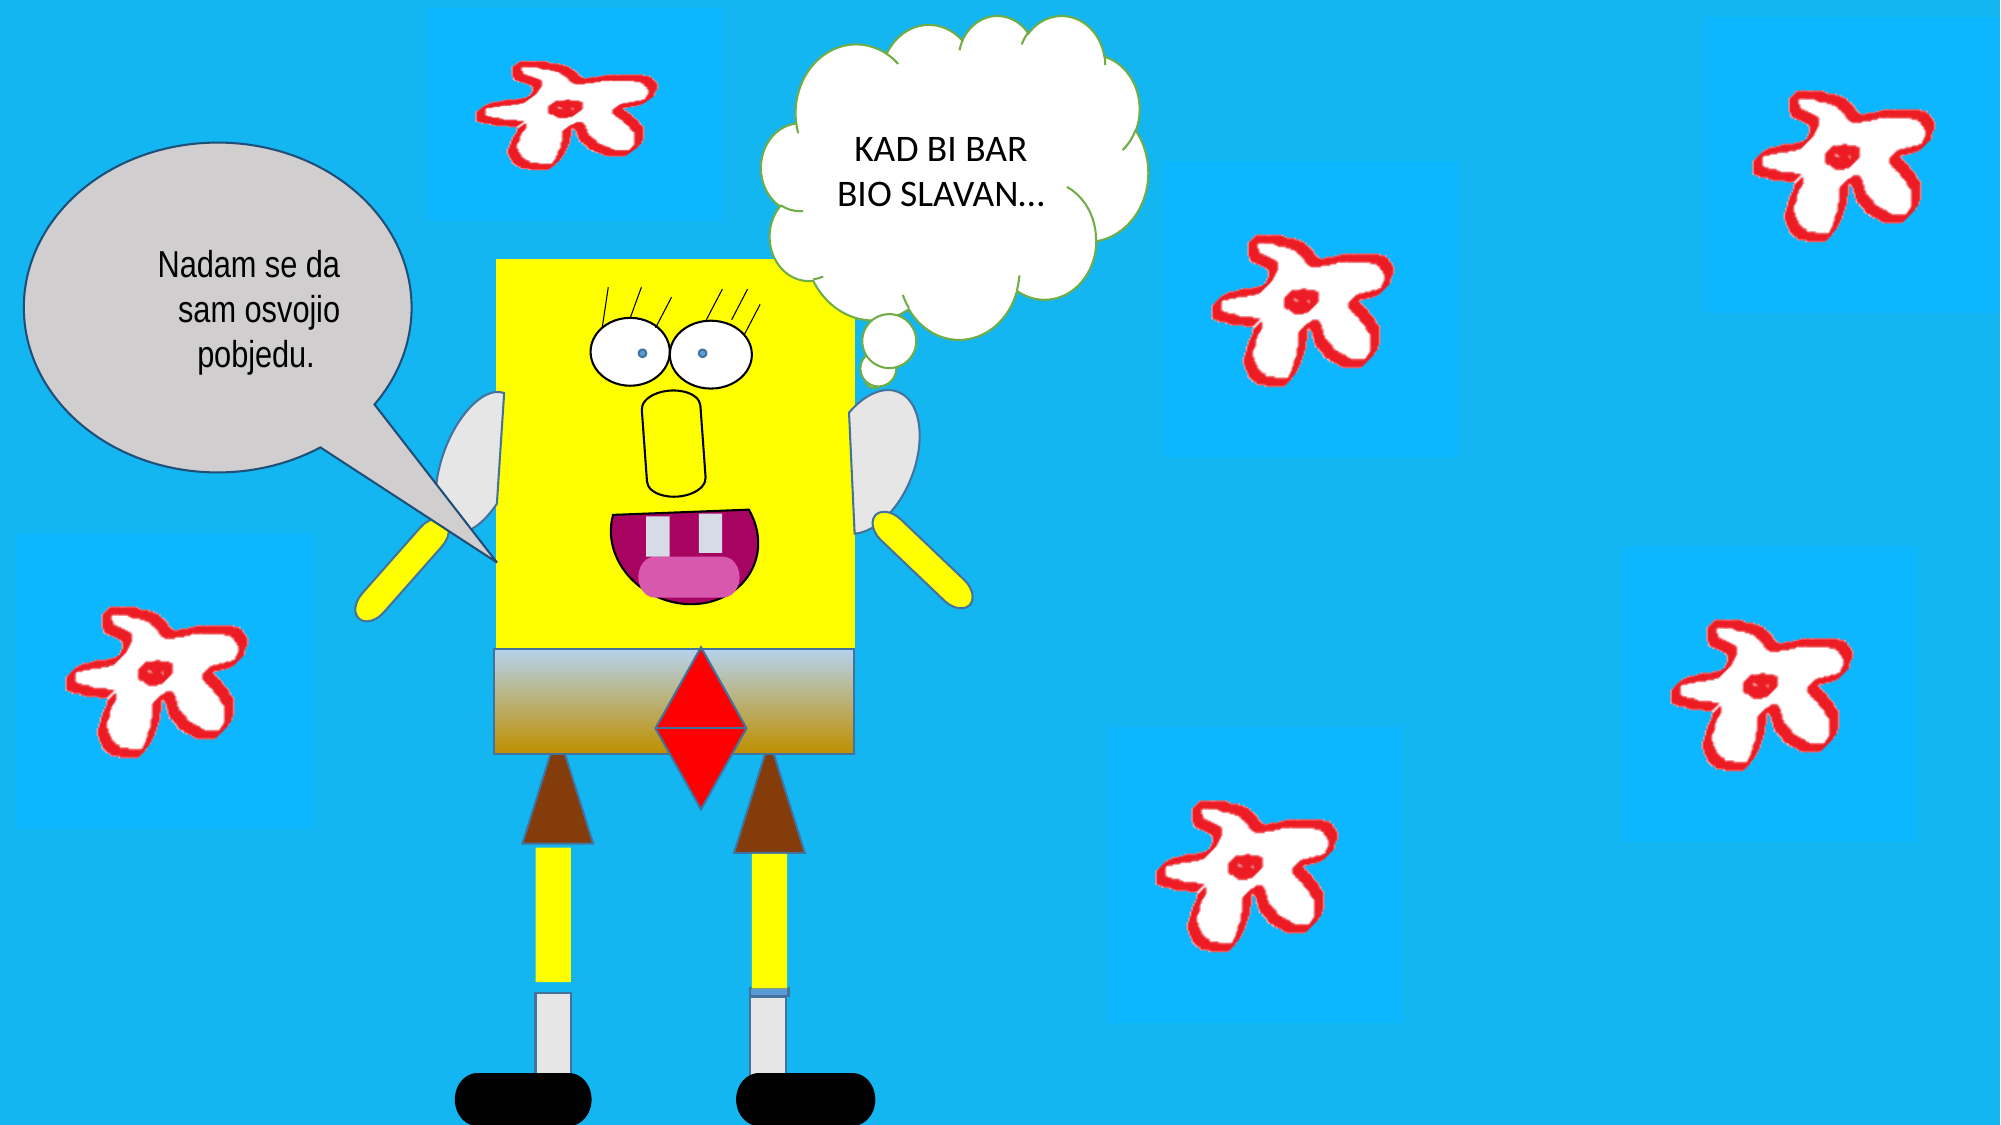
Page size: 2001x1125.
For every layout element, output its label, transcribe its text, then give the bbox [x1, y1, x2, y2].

picture [1671, 620, 1853, 771]
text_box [387, 259, 988, 1125]
picture [476, 61, 658, 170]
text_box KAD BI BAR BIO SLAVAN… [759, 14, 1150, 333]
picture [1156, 801, 1338, 952]
picture [66, 607, 248, 758]
text_box Nadam se da sam osvojio pobjedu. [22, 141, 405, 493]
picture [1753, 91, 1935, 242]
picture [1212, 235, 1394, 387]
